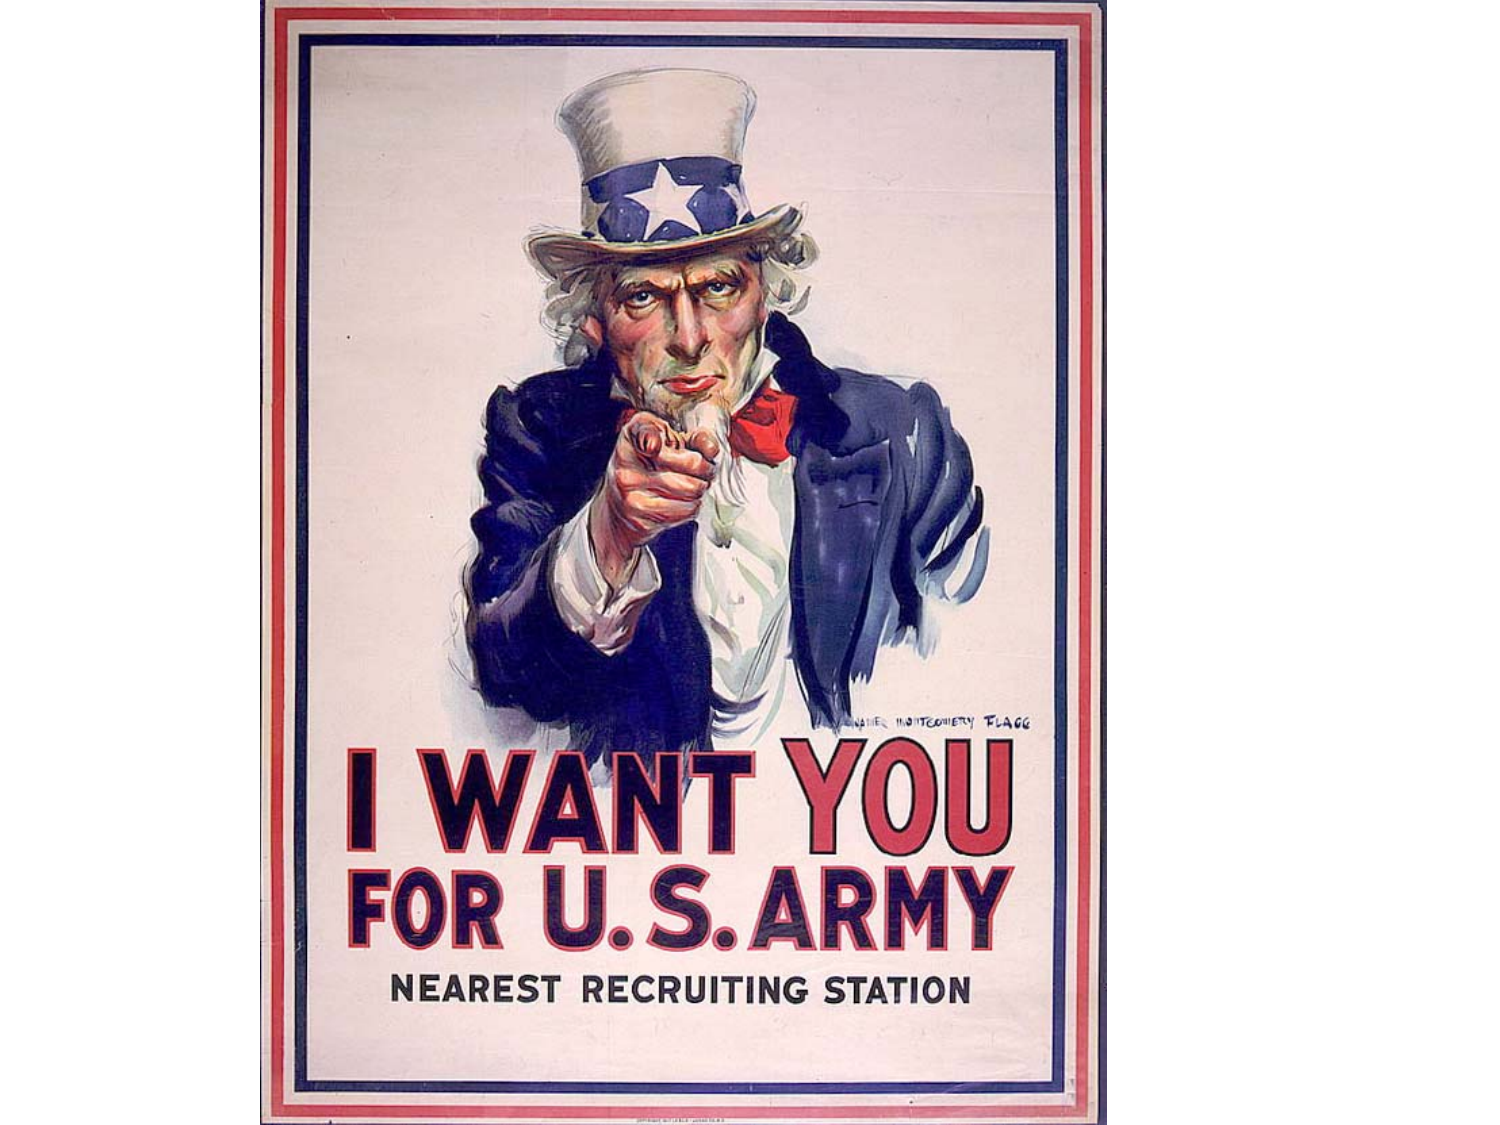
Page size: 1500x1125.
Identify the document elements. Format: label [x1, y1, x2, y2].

picture [260, 0, 1107, 1125]
